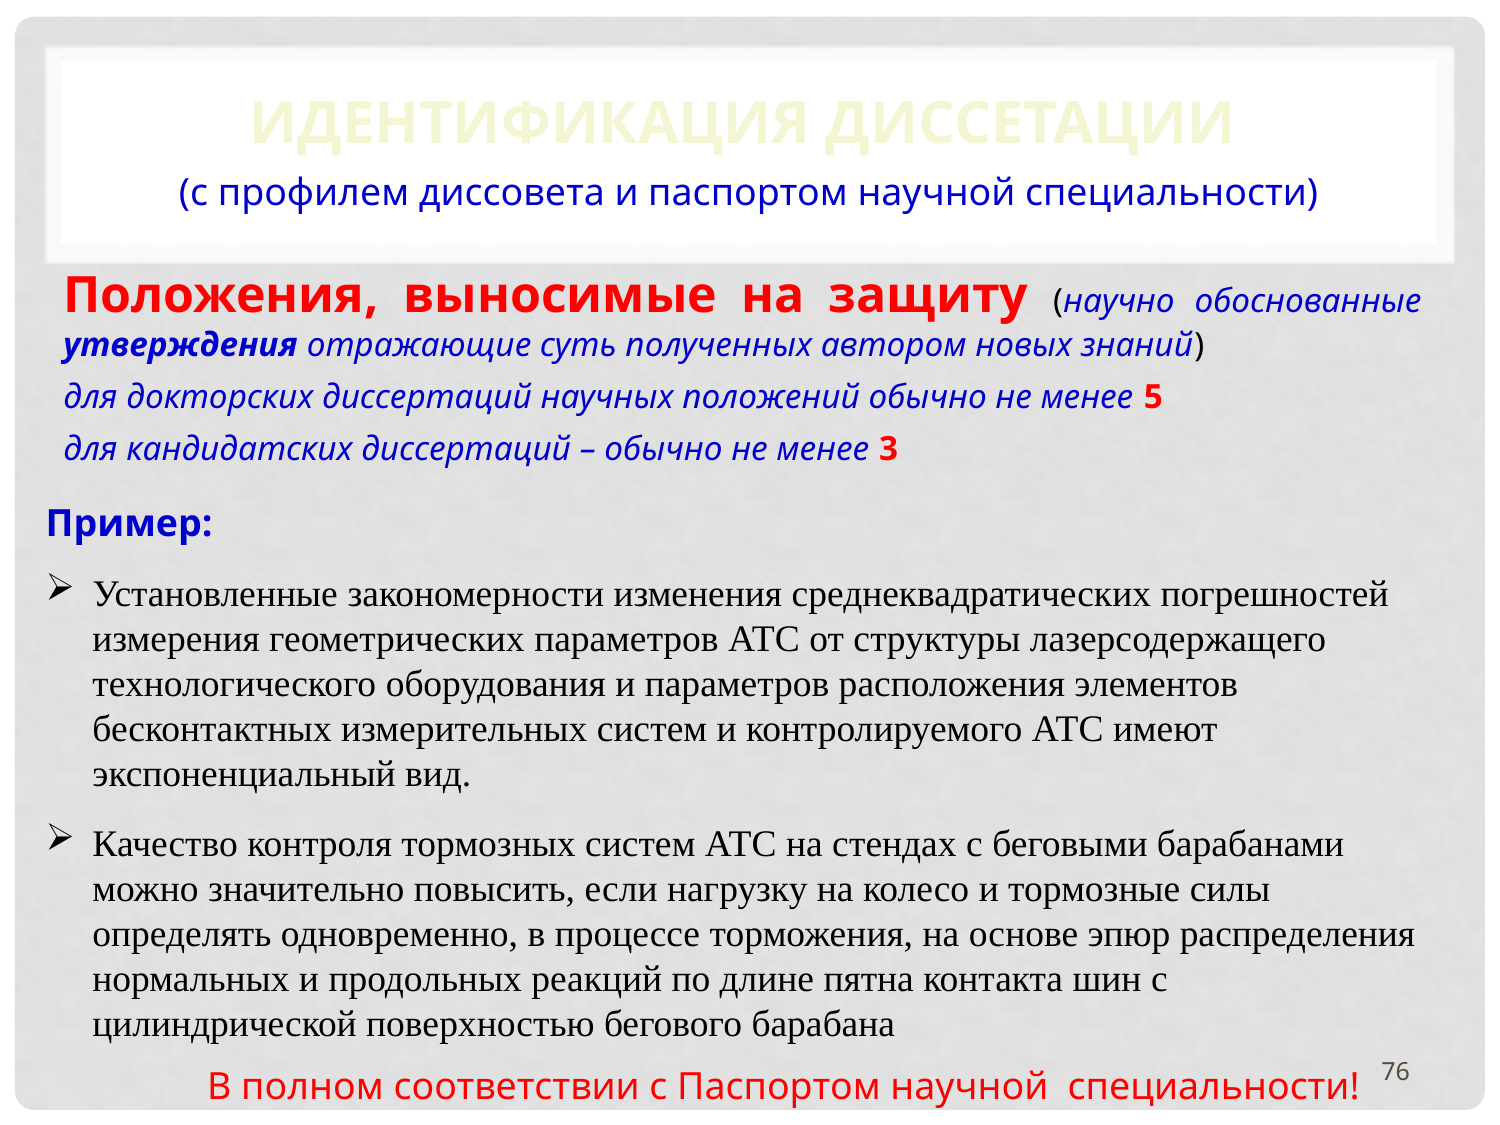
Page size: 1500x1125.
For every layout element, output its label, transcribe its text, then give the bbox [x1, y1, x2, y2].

text_box Пример: Установленные закономерности изменения среднеквадратических погрешностей измерения геометрических параметров АТС от структуры лазерсодержащего технологического оборудования и параметров расположения элементов бесконтактных измерительных систем и контролируемого АТС имеют экспоненциальный вид. Качество контроля тормозных систем АТС на стендах с беговыми барабанами можно значительно повысить, если нагрузку на колесо и тормозные силы определять одновременно, в процессе торможения, на основе эпюр распределения нормальных и продольных реакций по длине пятна контакта шин с цилиндрической поверхностью бегового барабана [30, 491, 1437, 1109]
text_box Положения, выносимые на защиту (научно обоснованные утверждения отражающие суть полученных автором новых знаний) для докторских диссертаций научных положений обычно не менее 5 для кандидатских диссертаций – обычно не менее 3 [48, 255, 1437, 475]
text_box ИДЕНТИФИКАЦИЯ ДИССЕТАЦИИ (с профилем диссовета и паспортом научной специальности) [10, 78, 1475, 223]
slide_number 76 [1074, 1042, 1425, 1103]
text_box В полном соответствии с Паспортом научной специальности! [192, 1054, 1470, 1115]
